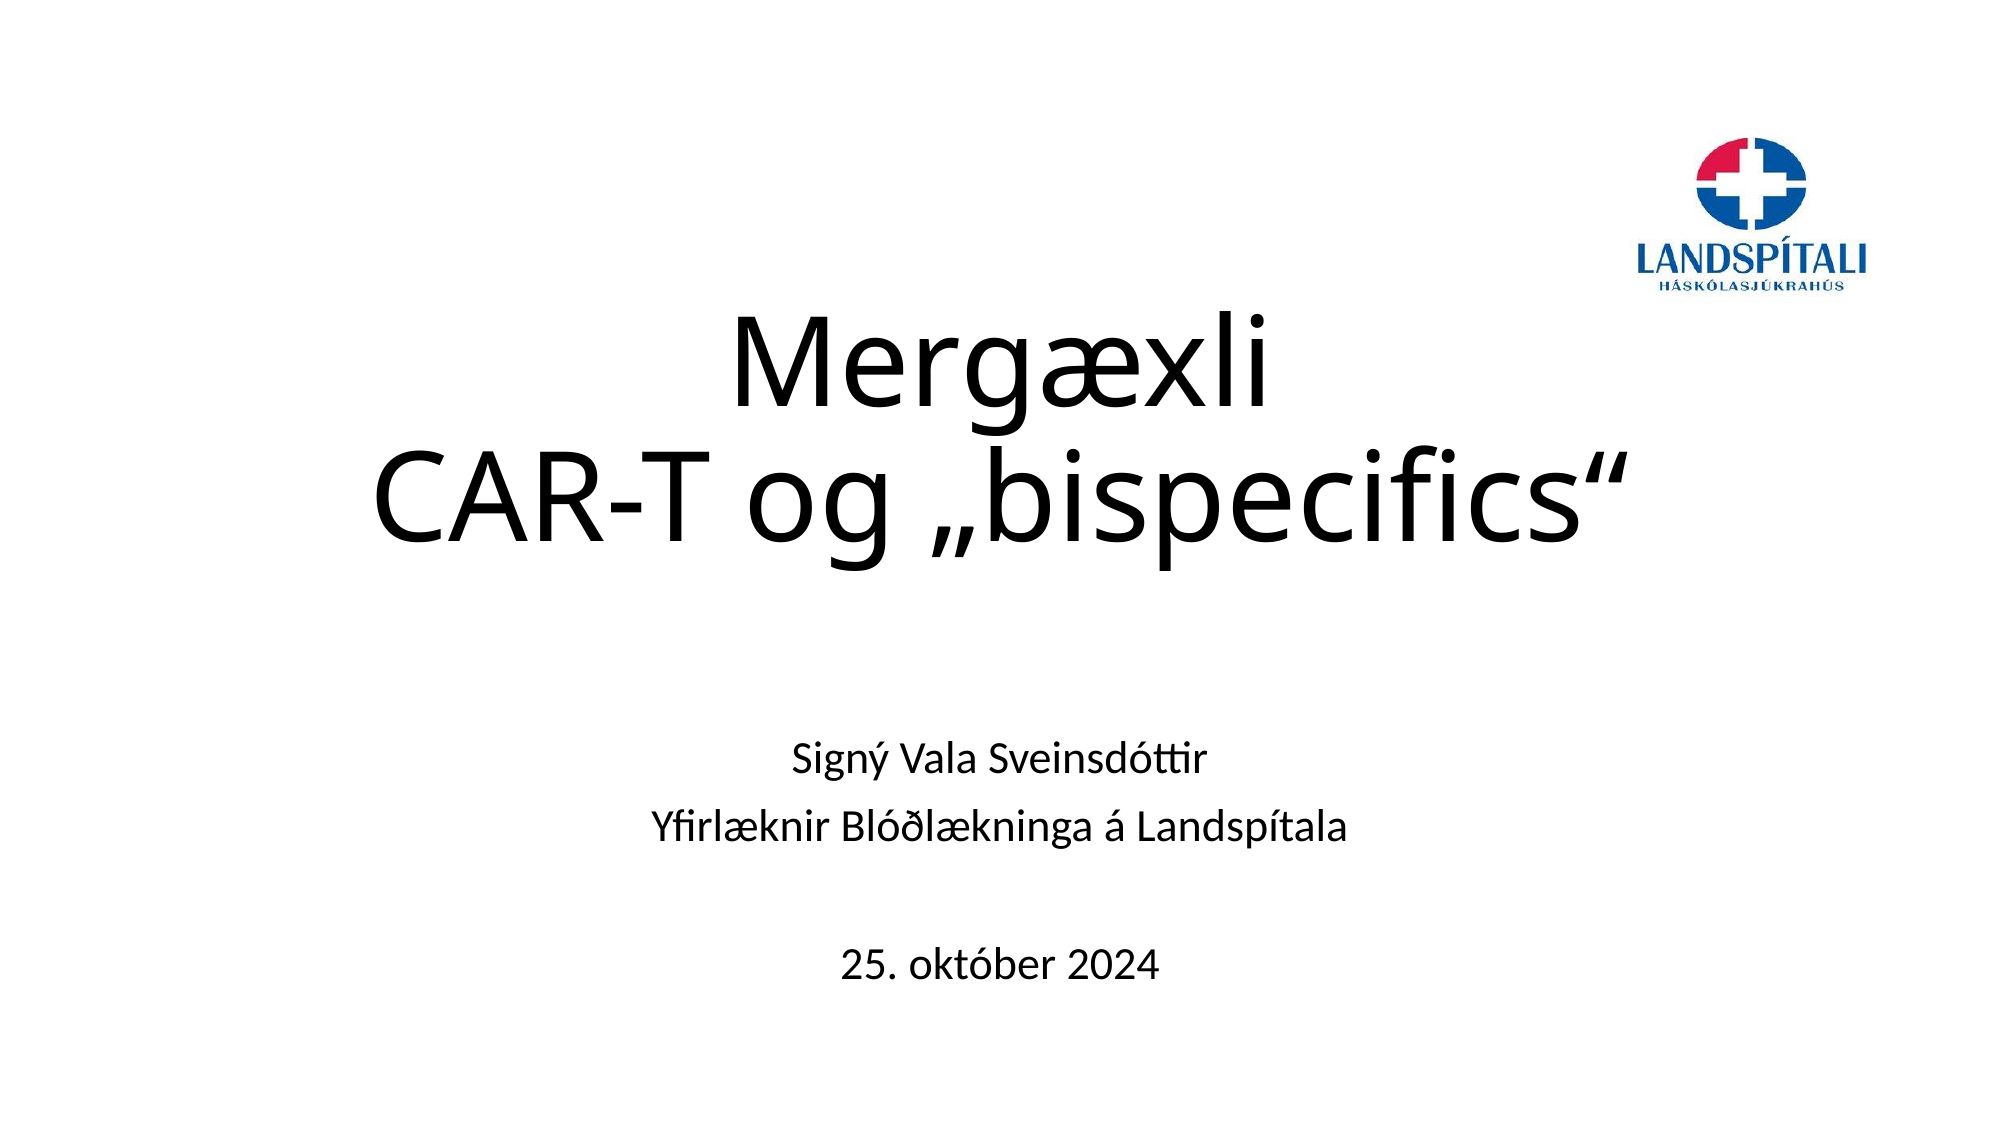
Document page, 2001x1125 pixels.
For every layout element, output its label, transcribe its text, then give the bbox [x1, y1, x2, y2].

title Mergæxli CAR-T og „bispecifics“ [249, 184, 1750, 576]
picture [1630, 98, 1870, 338]
subtitle Signý Vala Sveinsdóttir Yfirlæknir Blóðlækninga á Landspítala 25. október 2024 [249, 725, 1750, 998]
